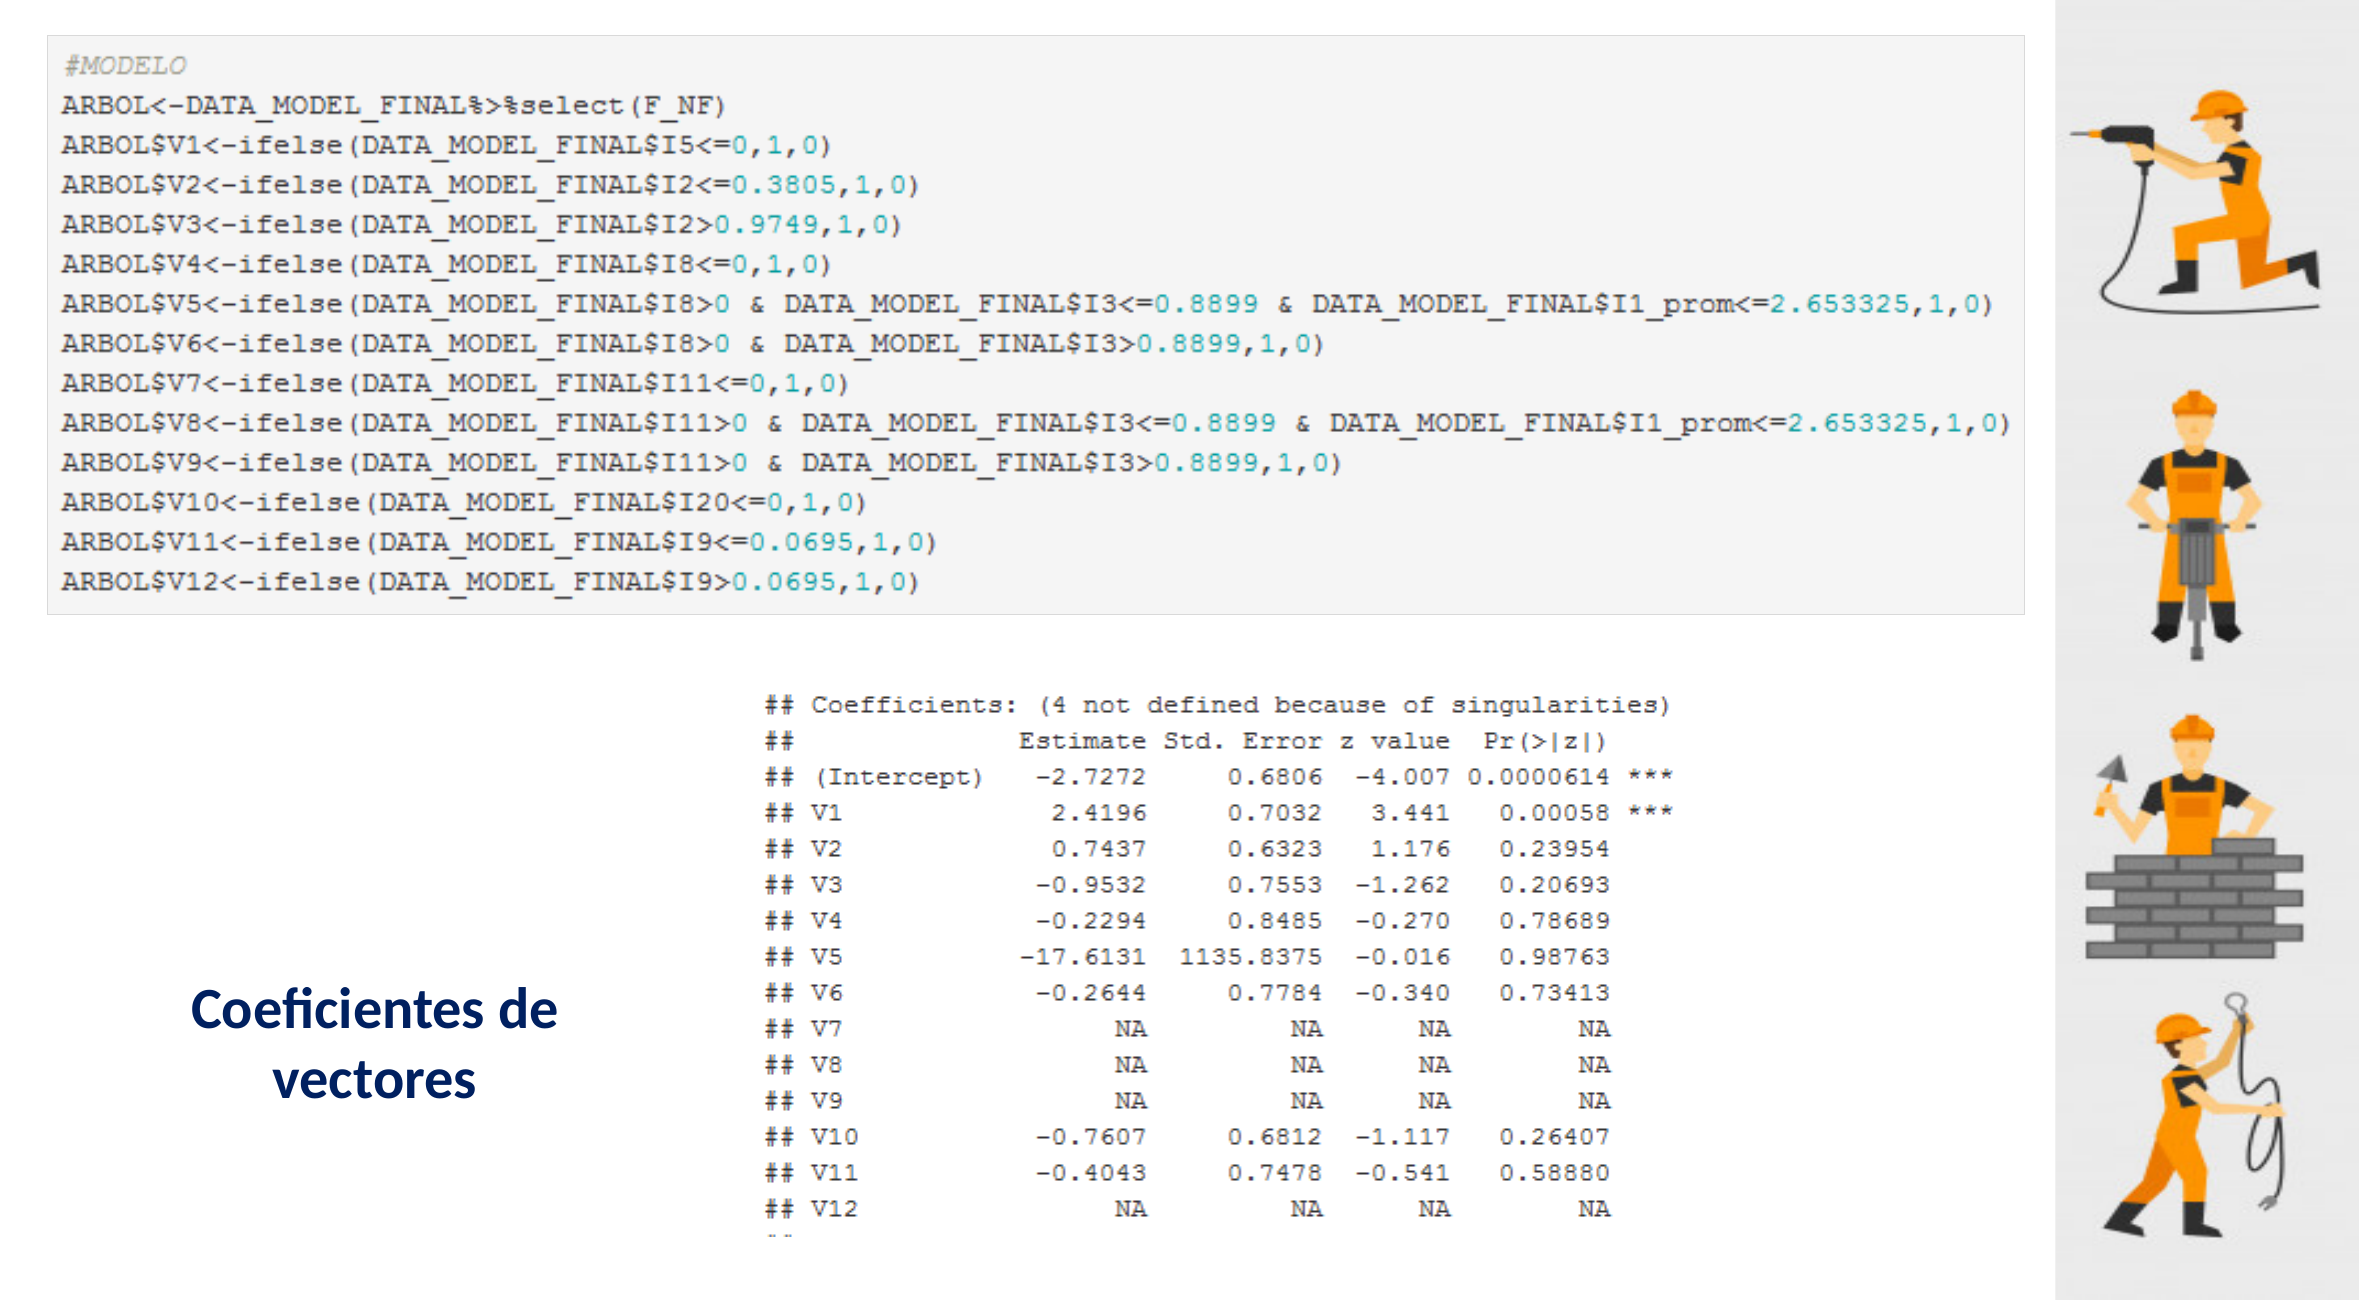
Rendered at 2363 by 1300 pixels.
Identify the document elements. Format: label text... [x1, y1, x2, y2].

picture [755, 693, 1694, 1238]
picture [46, 35, 2025, 615]
picture [2055, 0, 2360, 1300]
text_box Coeficientes de vectores [153, 963, 597, 1118]
